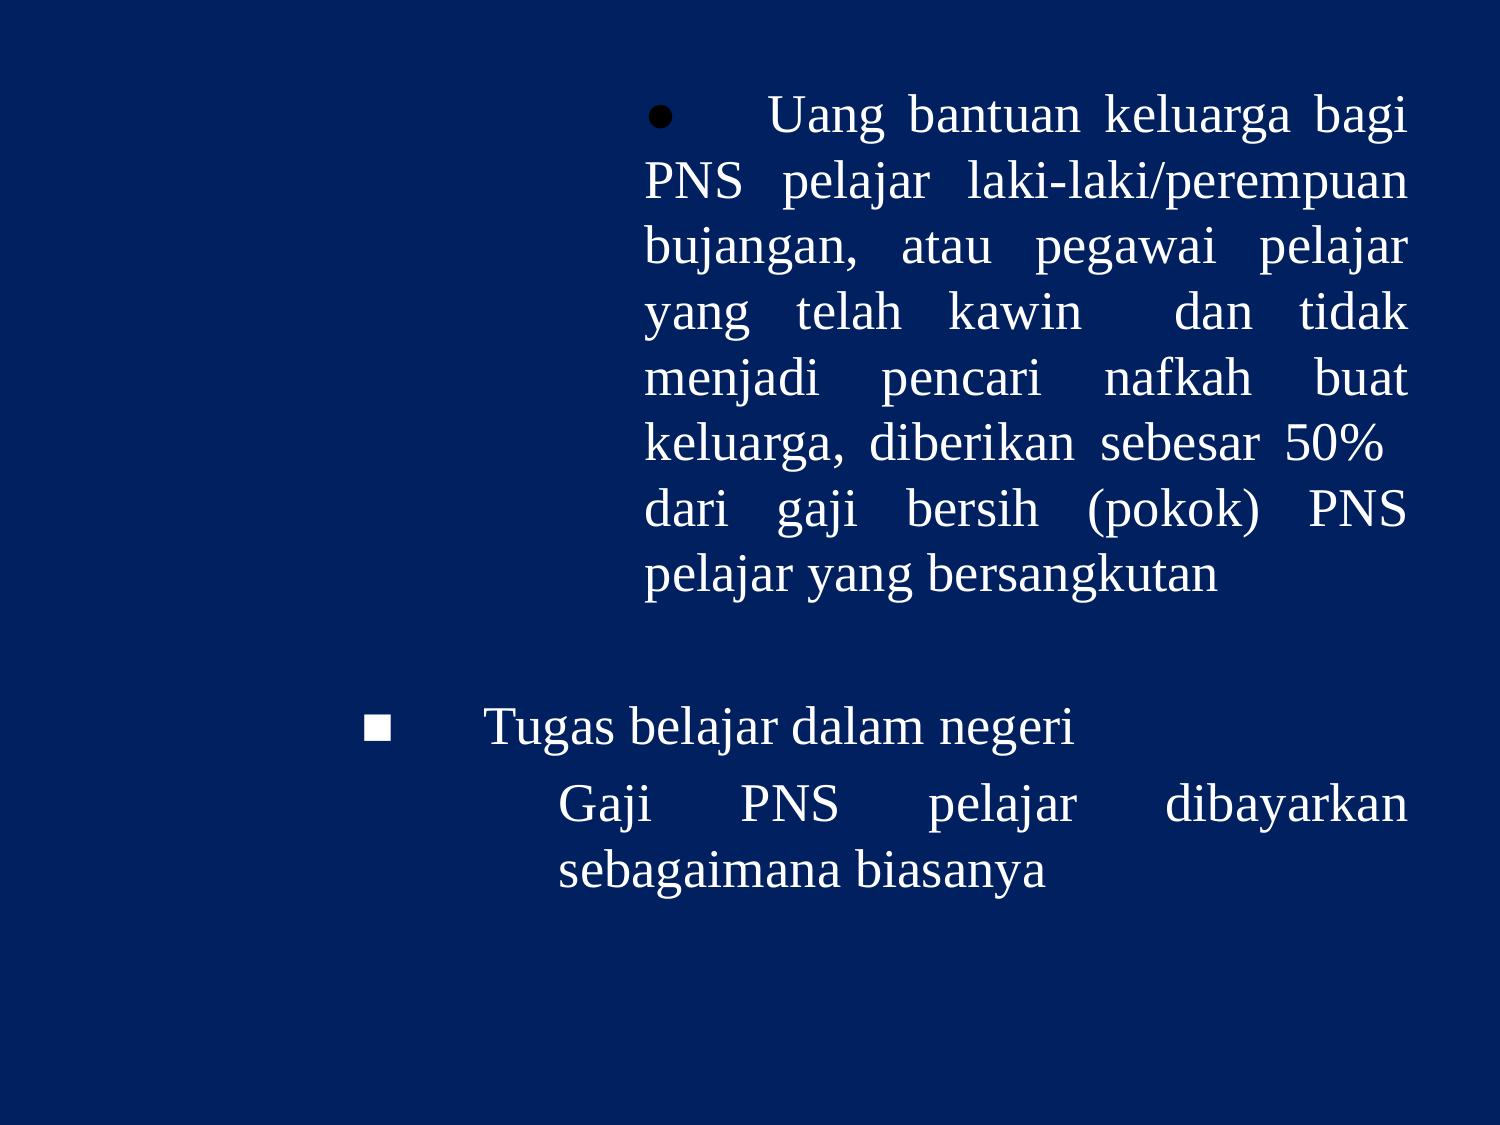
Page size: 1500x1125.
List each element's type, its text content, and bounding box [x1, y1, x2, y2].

list ● Uang bantuan keluarga bagi PNS pelajar laki-laki/perempuan bujangan, atau pegawai pelajar yang telah kawin dan tidak menjadi pencari nafkah buat keluarga, diberikan sebesar 50% dari gaji bersih (pokok) PNS pelajar yang bersangkutan ■ Tugas belajar dalam negeri Gaji PNS pelajar dibayarkan sebagaimana biasanya [175, 70, 1425, 1083]
